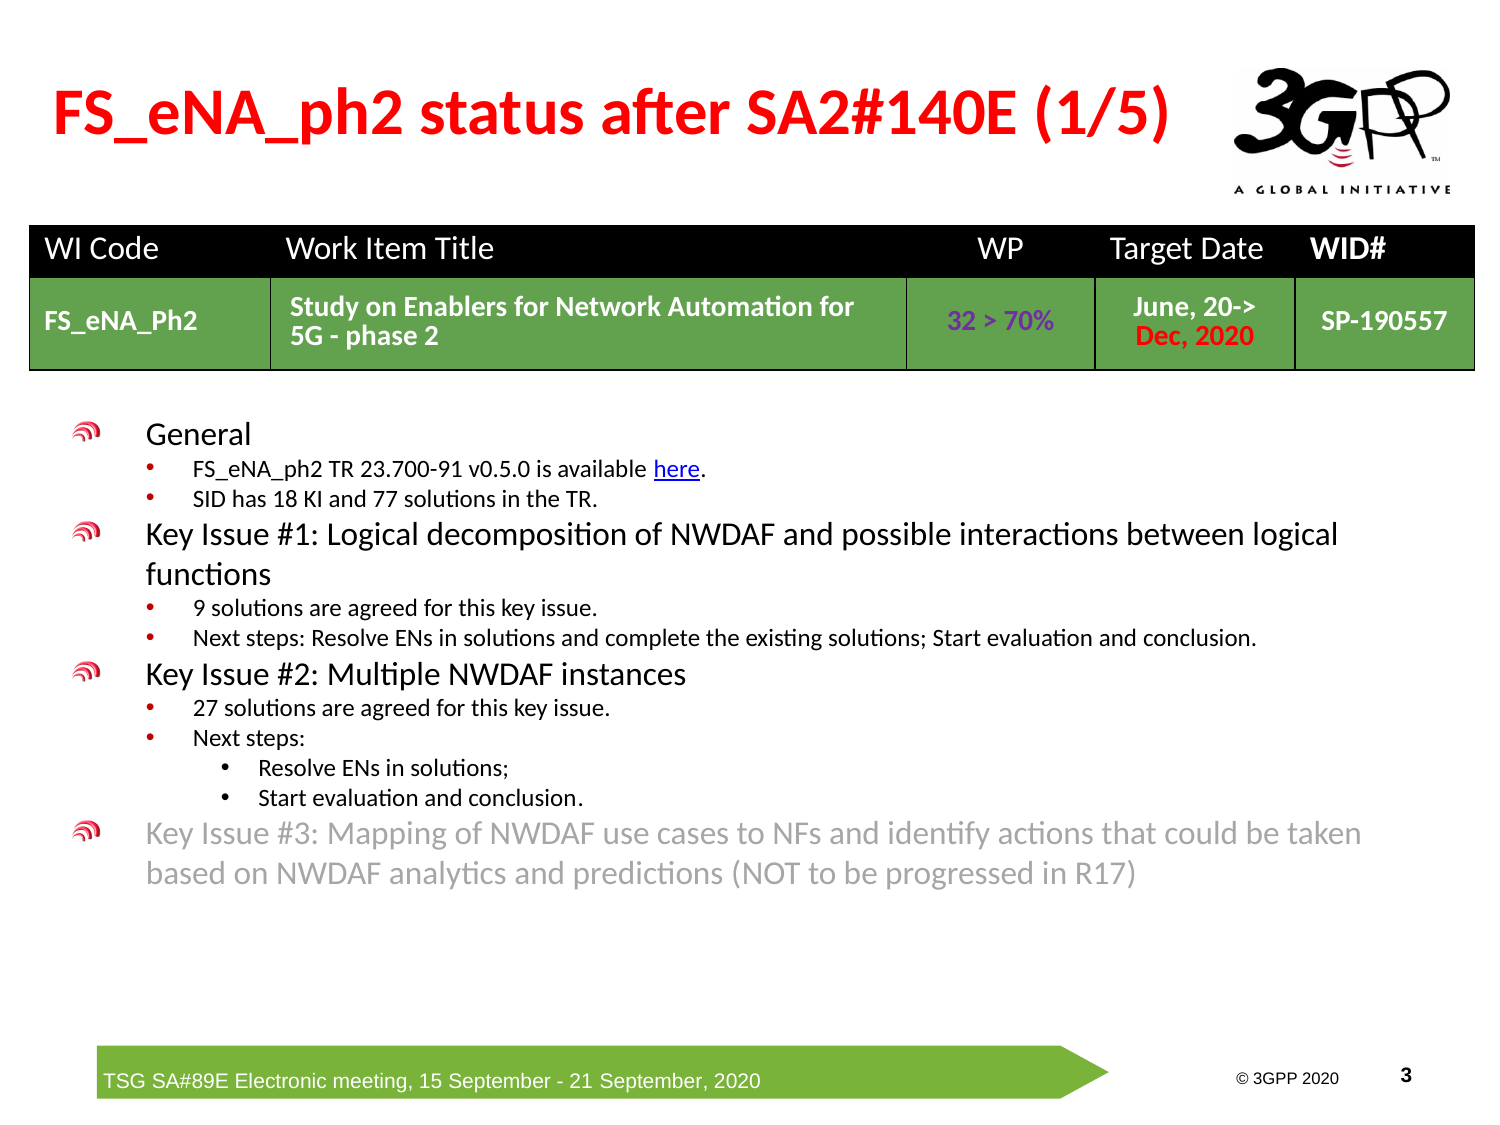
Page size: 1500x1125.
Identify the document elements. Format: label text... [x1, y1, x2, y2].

table_header Work Item Title [271, 227, 906, 276]
picture [70, 660, 95, 684]
picture [70, 420, 95, 444]
table_header WI Code [30, 227, 270, 276]
table_cell FS_eNA_Ph2 [30, 278, 270, 369]
table_cell SP-190557 [1296, 278, 1474, 369]
table_cell 32 > 70% [907, 278, 1094, 369]
table_header WP [907, 227, 1094, 276]
picture [70, 520, 95, 544]
table_cell Study on Enablers for Network Automation for 5G - phase 2 [271, 278, 906, 369]
table_cell June, 20-> Dec, 2020 [1096, 278, 1294, 369]
picture [70, 819, 95, 844]
table_header WID# [1296, 227, 1474, 276]
title FS_eNA_ph2 status after SA2#140E (1/5) [29, 13, 1197, 202]
table_header Target Date [1096, 227, 1294, 276]
picture [1234, 68, 1450, 194]
list General FS_eNA_ph2 TR 23.700-91 v0.5.0 is available here. SID has 18 KI and 77 solutions in the TR. Key Issue #1: Logical decomposition of NWDAF and possible interactions between logical functions 9 solutions are agreed for this key issue. Next steps: Resolve ENs in solutions and complete the existing solutions; Start evaluation and conclusion. Key Issue #2: Multiple NWDAF instances 27 solutions are agreed for this key issue. Next steps: Resolve ENs in solutions; Start evaluation and conclusion. Key Issue #3: Mapping of NWDAF use cases to NFs and identify actions that could be taken based on NWDAF analytics and predictions (NOT to be progressed in R17) [55, 404, 1460, 1028]
